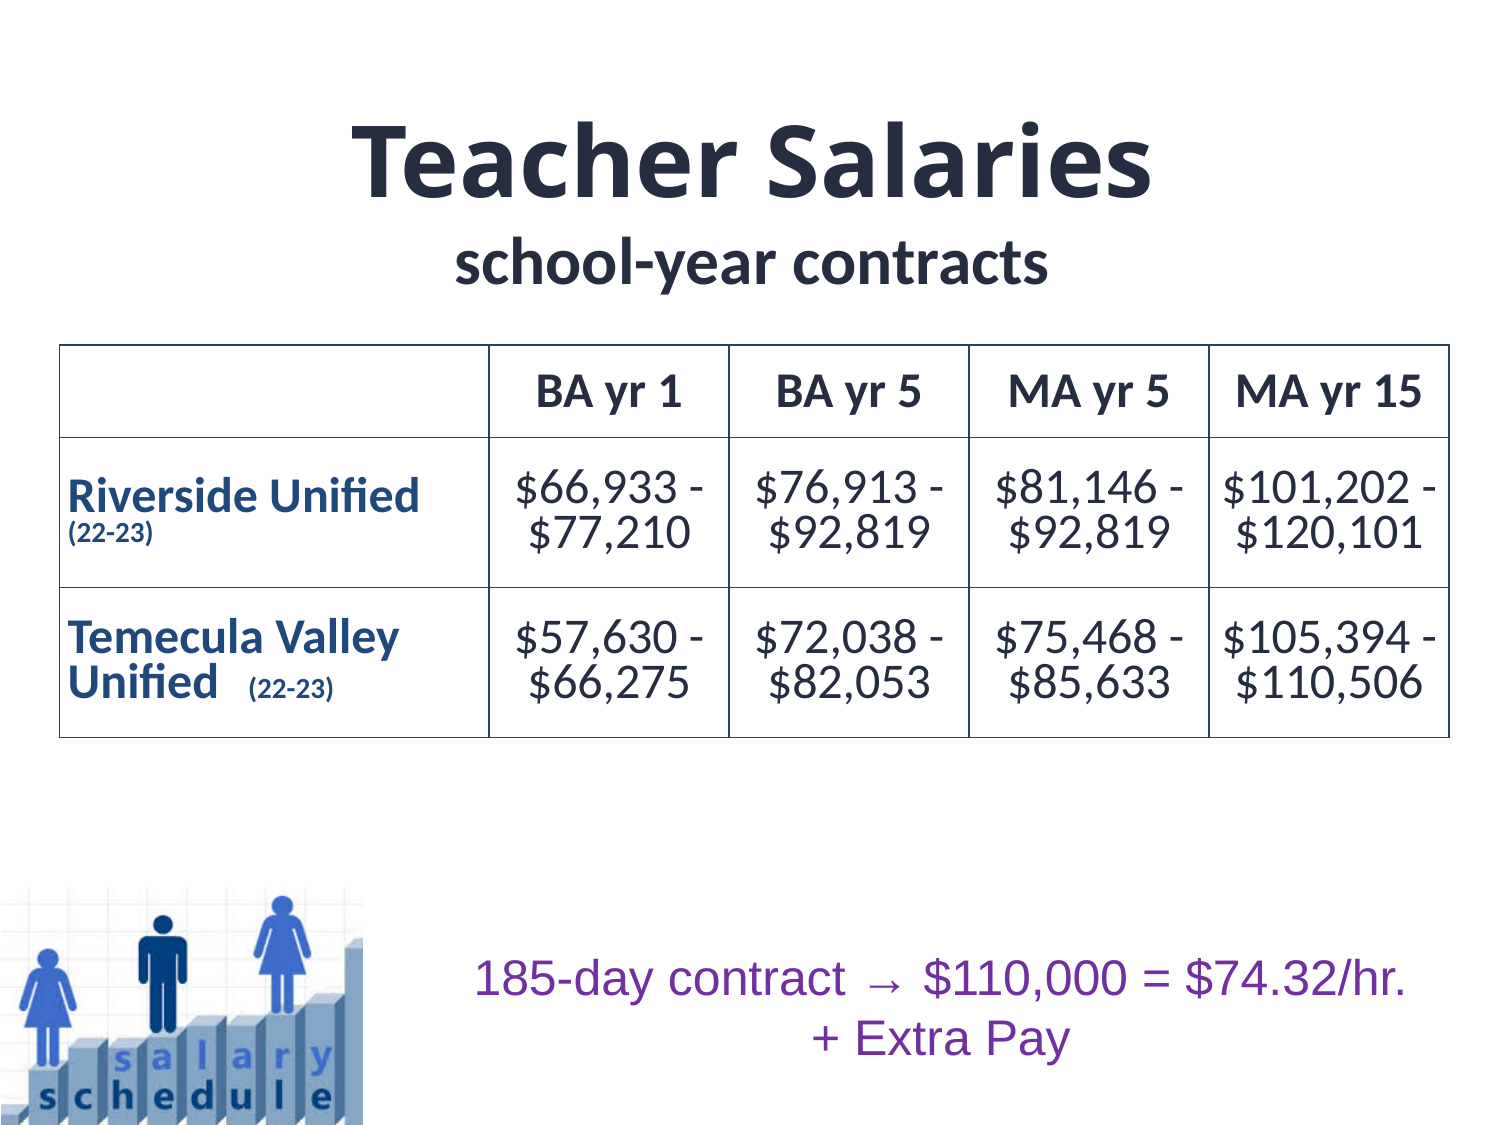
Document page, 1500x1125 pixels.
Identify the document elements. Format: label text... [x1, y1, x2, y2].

table_header [60, 346, 488, 437]
picture [1, 887, 363, 1125]
table_cell $76,913 - $92,819 [730, 438, 968, 587]
table_header BA yr 1 [490, 346, 728, 437]
table_header MA yr 5 [970, 346, 1208, 437]
table_cell $72,038 - $82,053 [730, 588, 968, 737]
table_cell $66,933 -$77,210 [490, 438, 728, 587]
table_header BA yr 5 [730, 346, 968, 437]
text_box 185-day contract → $110,000 = $74.32/hr. + Extra Pay [432, 938, 1449, 1073]
table_cell $57,630 - $66,275 [490, 588, 728, 737]
table_cell Riverside Unified (22-23) [60, 438, 488, 587]
table_header MA yr 15 [1210, 346, 1448, 437]
table_cell $75,468 - $85,633 [970, 588, 1208, 737]
table_cell $81,146 - $92,819 [970, 438, 1208, 587]
table_cell $105,394 - $110,506 [1210, 588, 1448, 737]
table_cell Temecula Valley Unified (22-23) [60, 588, 488, 737]
title Teacher Salaries school-year contracts [1, 73, 1500, 324]
table_cell $101,202 -$120,101 [1210, 438, 1448, 587]
